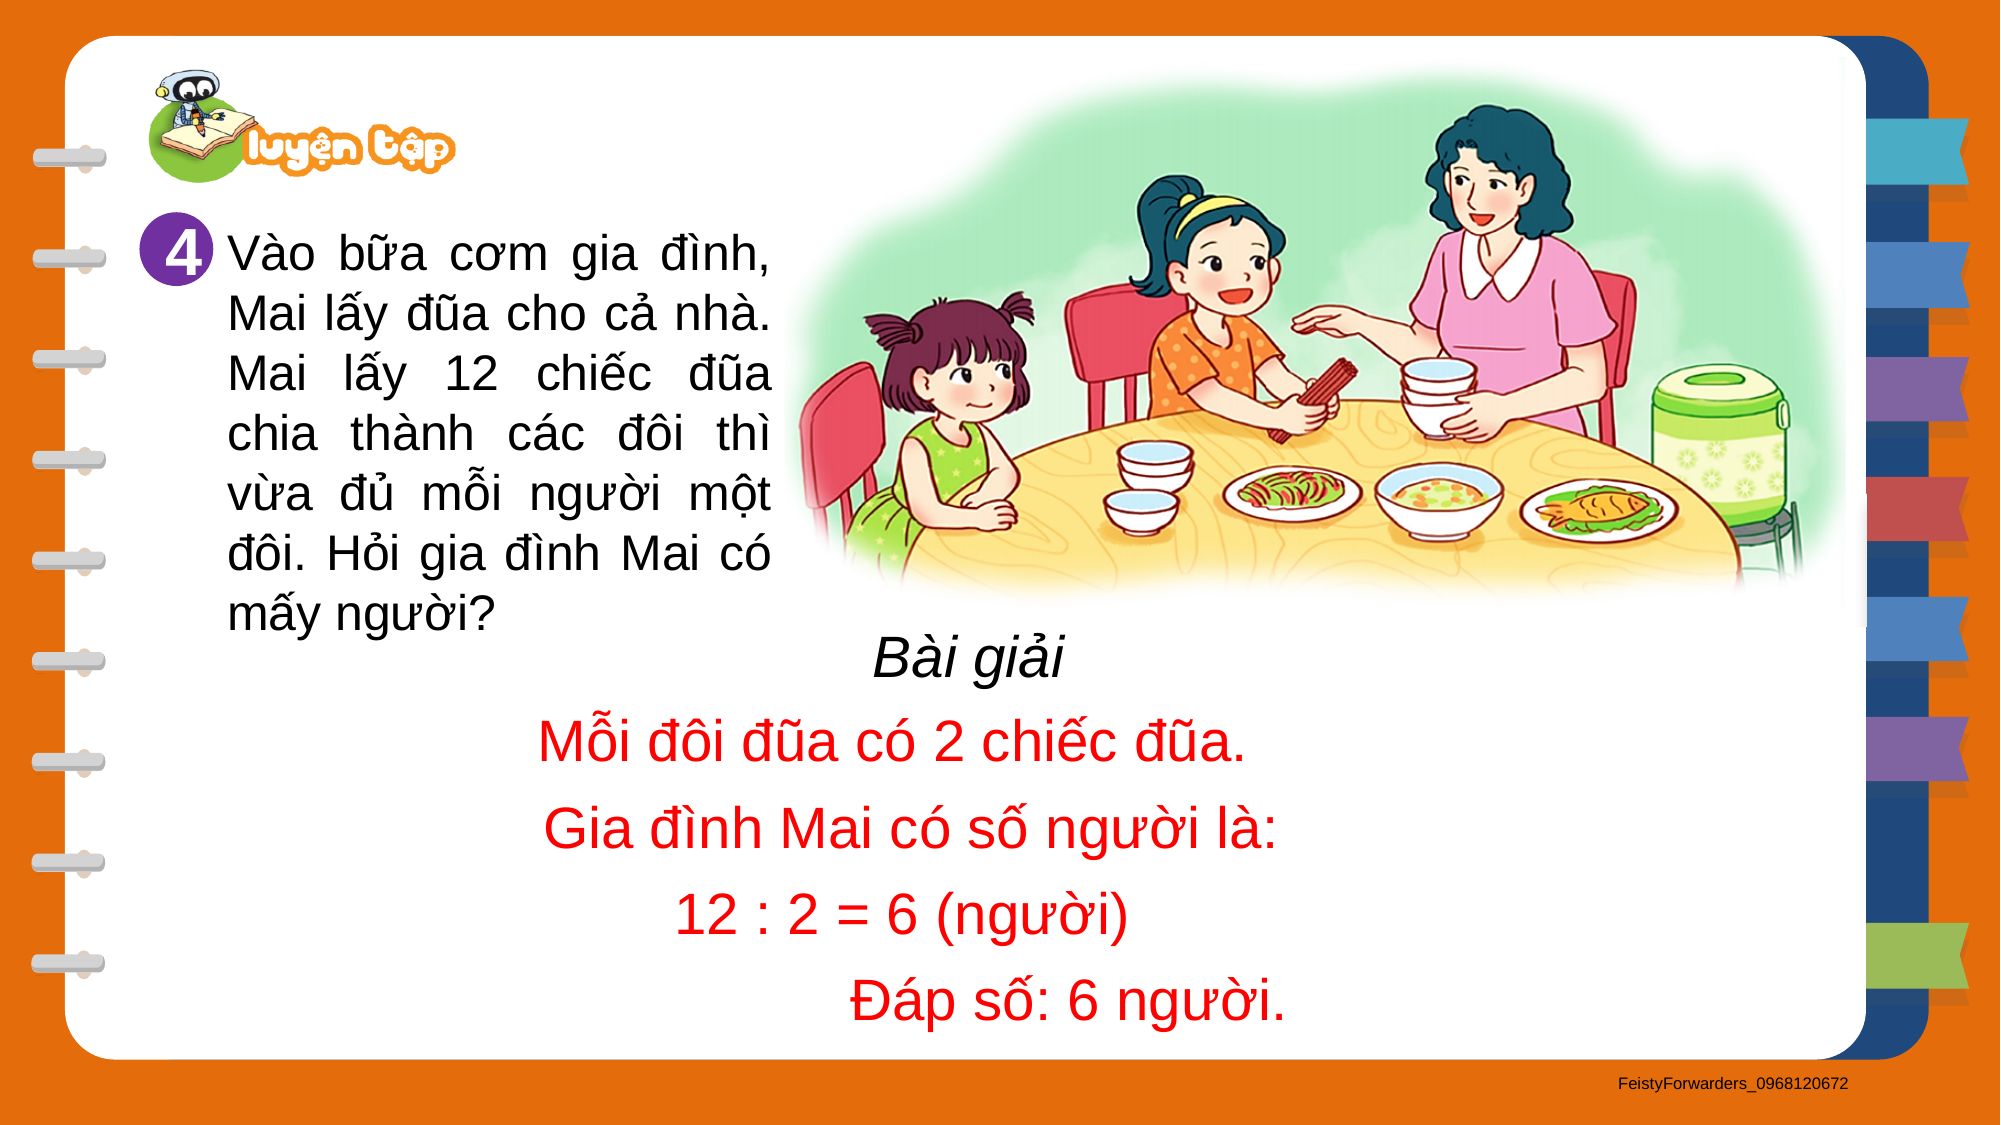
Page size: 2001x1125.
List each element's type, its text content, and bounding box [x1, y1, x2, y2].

text_box Bài giải [841, 628, 1096, 696]
text_box Đáp số: 6 người. [645, 954, 1303, 1039]
text_box 4 [139, 212, 212, 287]
text_box Vào bữa cơm gia đình, Mai lấy đũa cho cả nhà. Mai lấy 12 chiếc đũa chia thành các đôi thì vừa đủ mỗi người một đôi. Hỏi gia đình Mai có mấy người? [212, 213, 787, 648]
picture [739, 57, 1867, 628]
text_box Mỗi đôi đũa có 2 chiếc đũa. [468, 696, 1318, 781]
text_box Gia đình Mai có số người là: [486, 782, 1336, 868]
text_box 12 : 2 = 6 (người) [486, 869, 1318, 954]
picture [119, 53, 487, 196]
